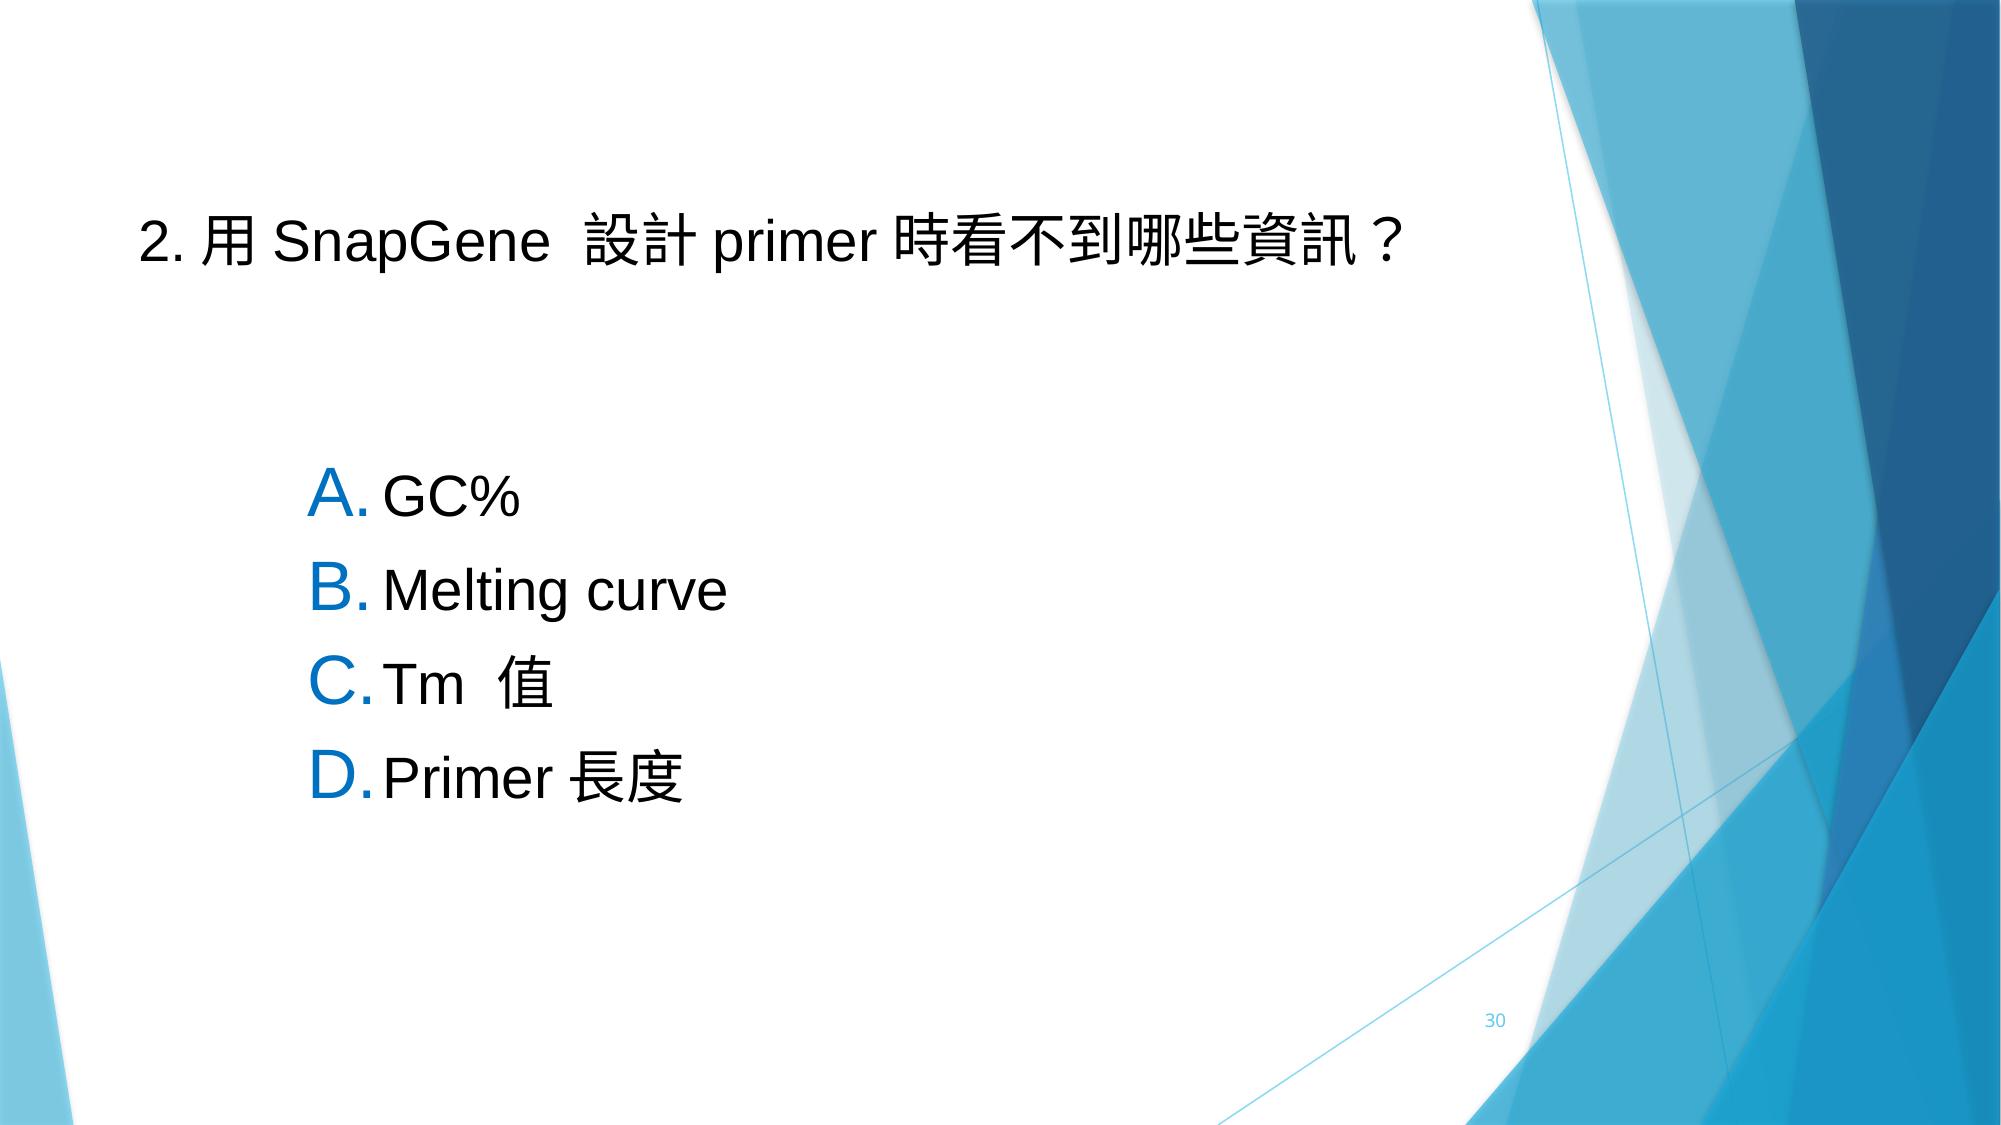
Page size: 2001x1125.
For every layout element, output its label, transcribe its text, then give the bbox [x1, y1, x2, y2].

text_box GC% Melting curve Tm 值 Primer長度 [292, 356, 1936, 869]
slide_number 30 [1409, 991, 1522, 1051]
text_box 2.用SnapGene 設計primer時看不到哪些資訊？ [123, 94, 1767, 382]
